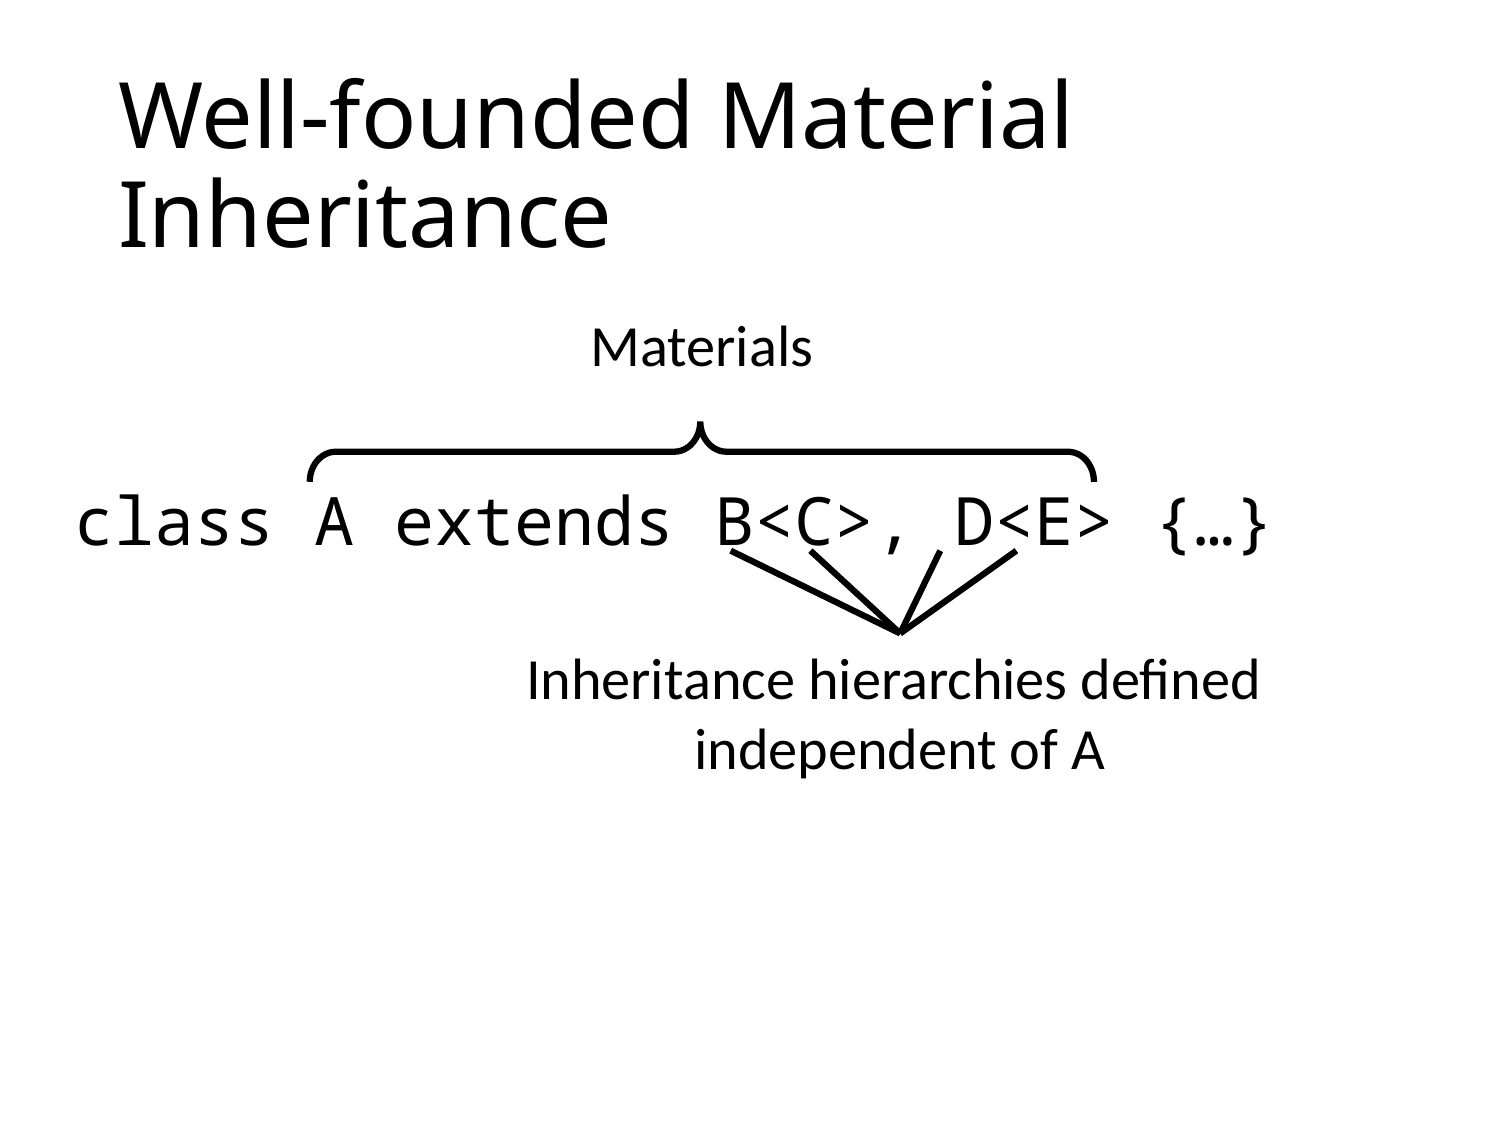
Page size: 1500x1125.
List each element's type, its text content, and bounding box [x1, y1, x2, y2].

text_box Materials [575, 300, 828, 385]
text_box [730, 550, 810, 634]
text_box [810, 550, 900, 634]
text_box class A extends B<C>, D<E> {…} [59, 471, 1290, 567]
text_box Inheritance hierarchies defined independent of A [511, 633, 1290, 789]
text_box [309, 421, 1095, 482]
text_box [900, 550, 1017, 634]
title Well-founded Material Inheritance [103, 59, 1446, 278]
